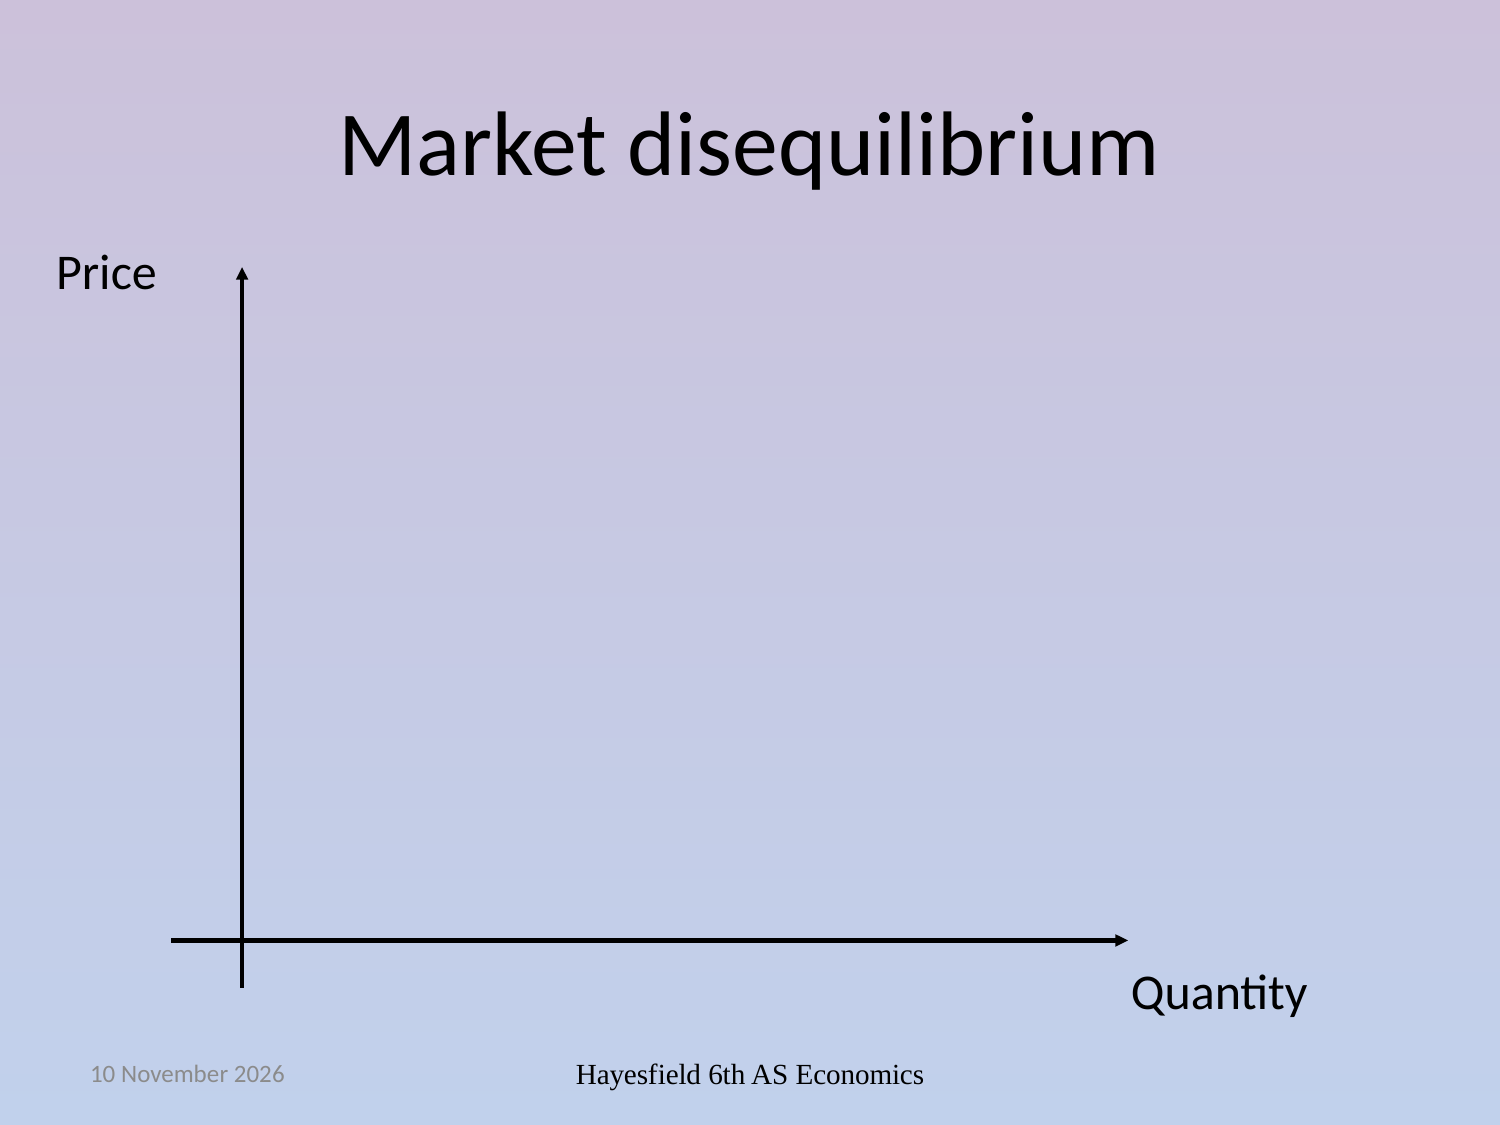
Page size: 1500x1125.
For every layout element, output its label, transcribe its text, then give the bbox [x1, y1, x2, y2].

list [75, 262, 1425, 1005]
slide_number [75, 1042, 425, 1103]
text_box Price [41, 231, 219, 307]
title Market disequilibrium [75, 45, 1425, 233]
footer Hayesfield 6th AS Economics [512, 1042, 988, 1103]
text_box Quantity [1116, 952, 1341, 1027]
